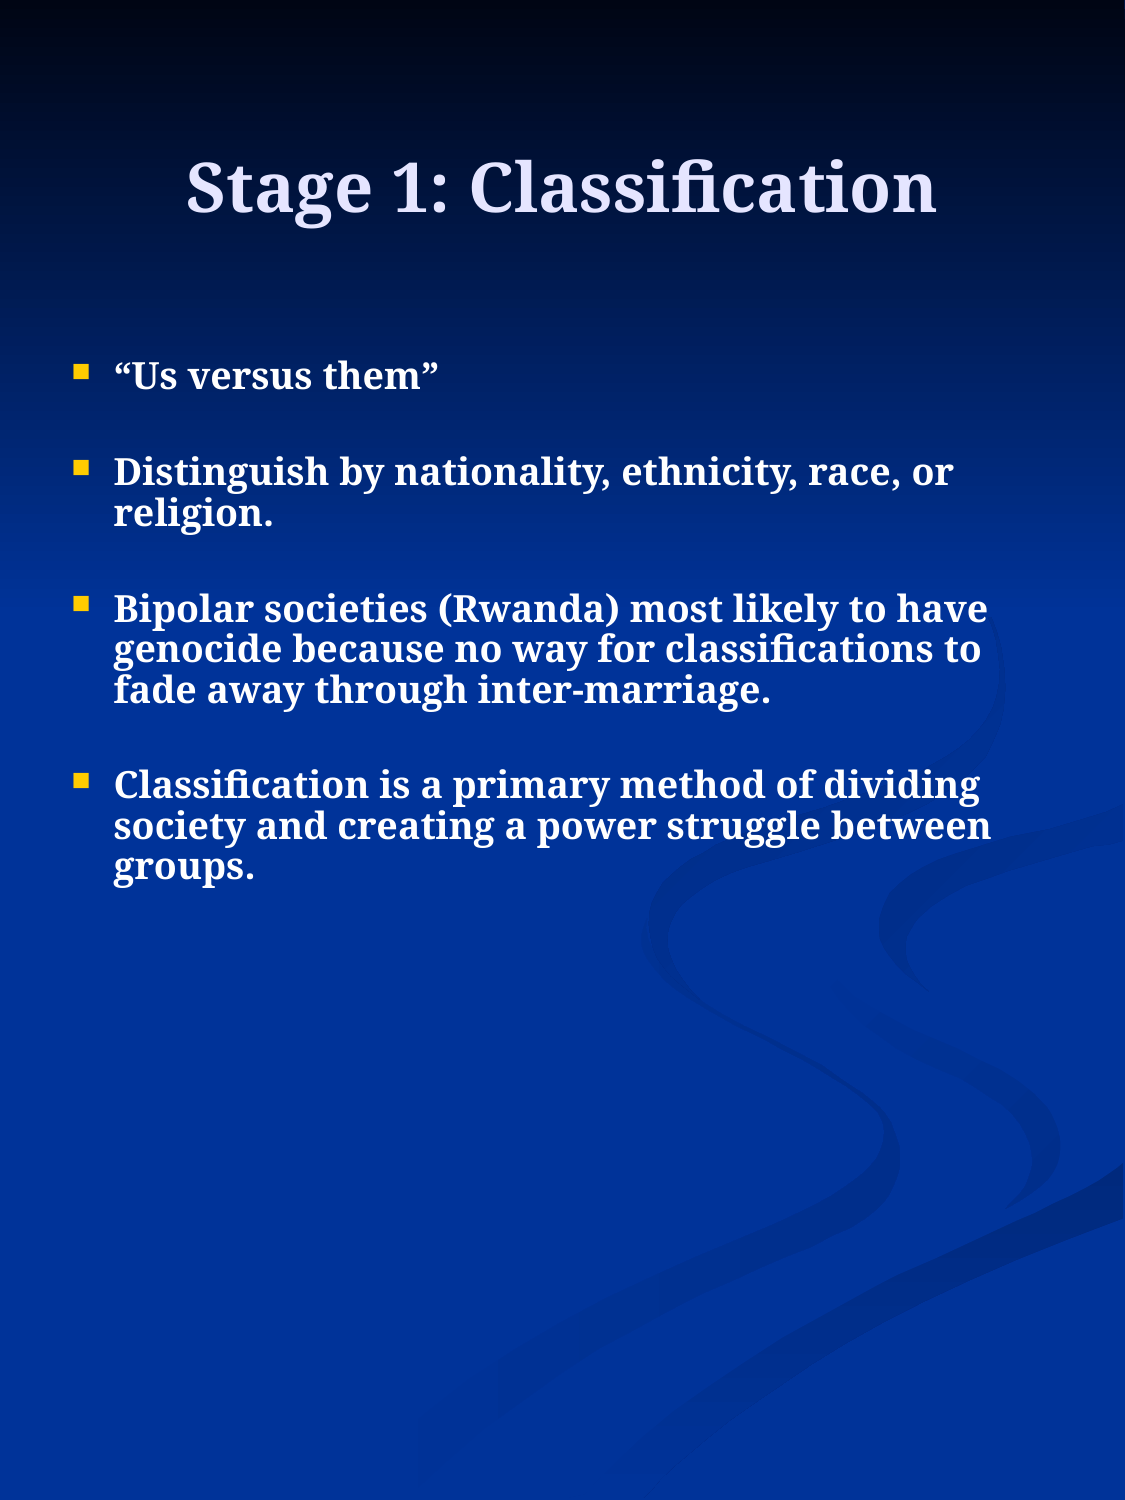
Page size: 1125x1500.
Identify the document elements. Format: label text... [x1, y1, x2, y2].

title Stage 1: Classification [56, 59, 1069, 311]
list “Us versus them” Distinguish by nationality, ethnicity, race, or religion. Bipolar societies (Rwanda) most likely to have genocide because no way for classifications to fade away through inter-marriage. Classification is a primary method of dividing society and creating a power struggle between groups. [56, 349, 1069, 1341]
